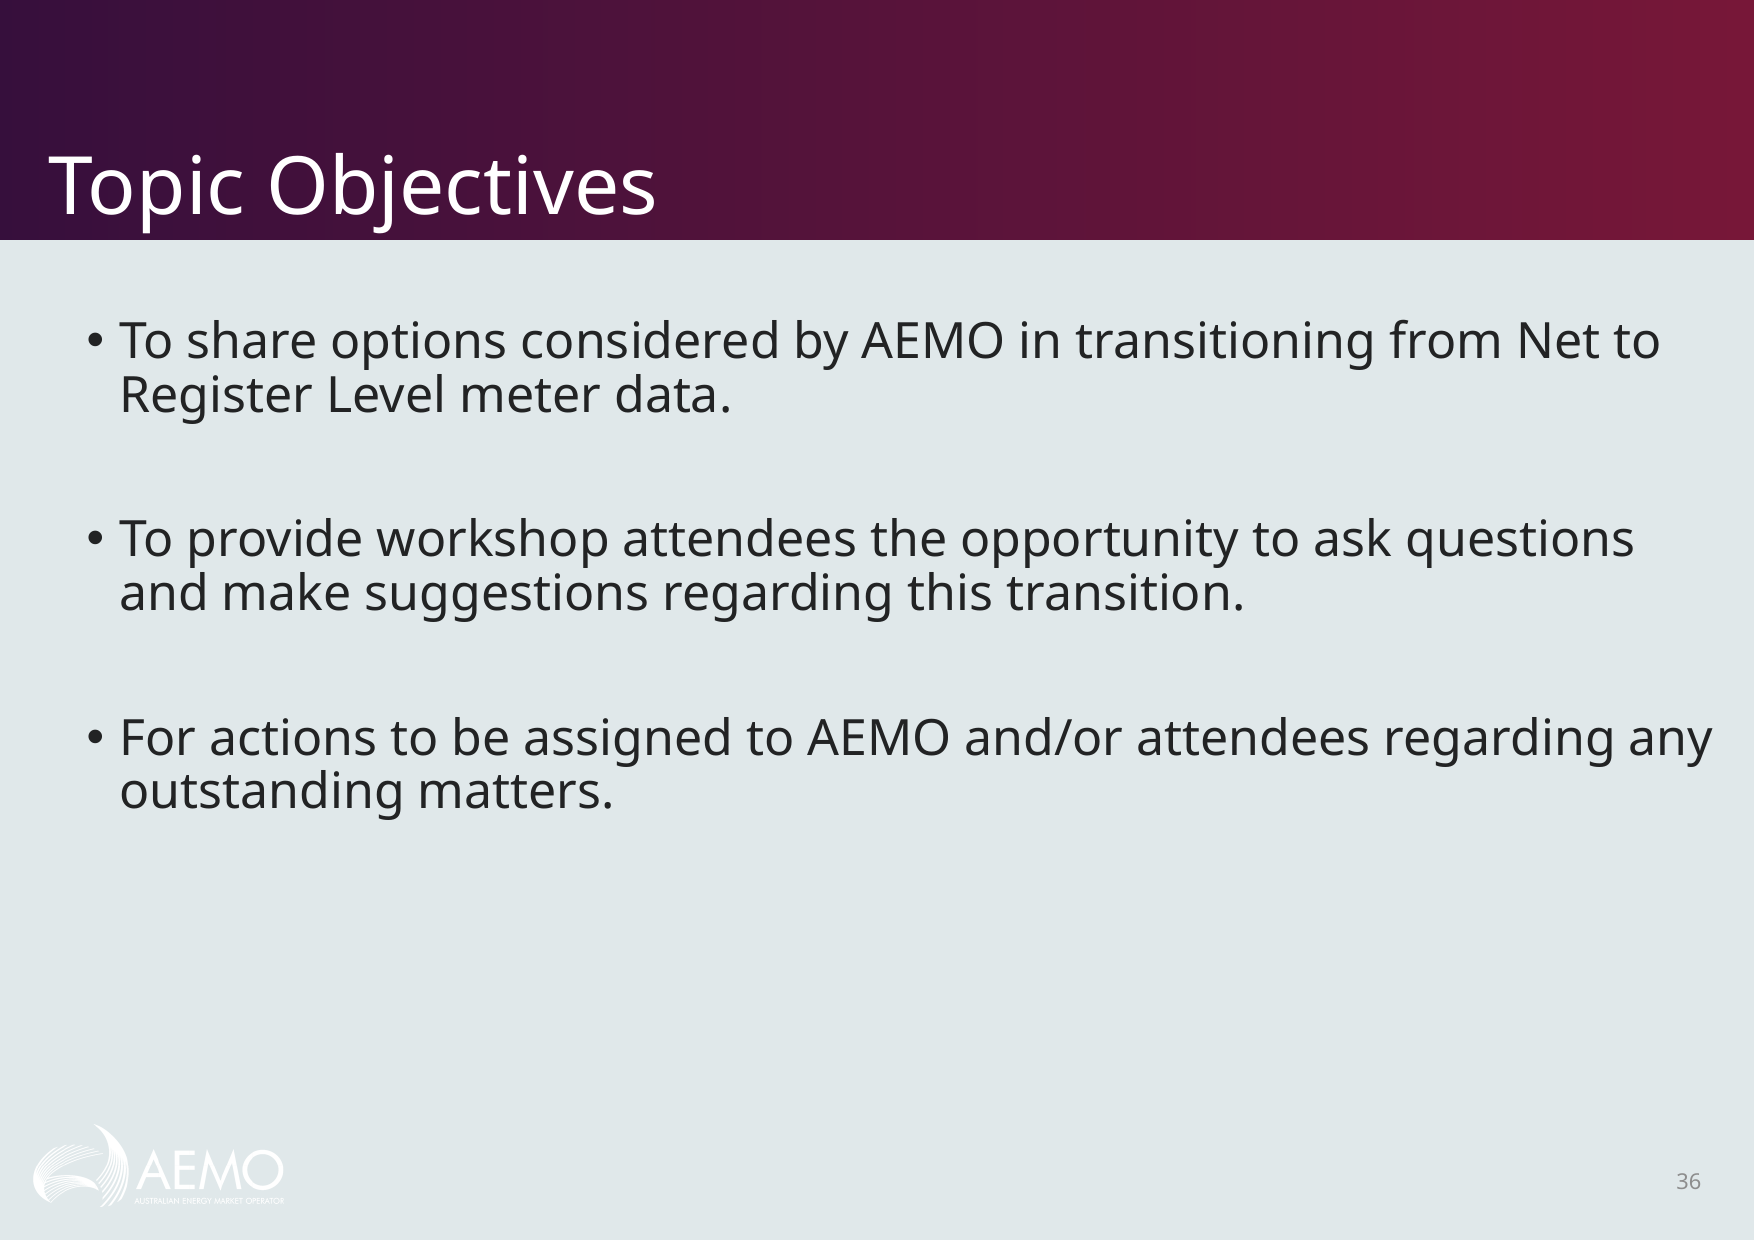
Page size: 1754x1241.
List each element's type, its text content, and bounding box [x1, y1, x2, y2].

slide_number 36 [1633, 1149, 1717, 1216]
list To share options considered by AEMO in transitioning from Net to Register Level meter data. To provide workshop attendees the opportunity to ask questions and make suggestions regarding this transition. For actions to be assigned to AEMO and/or attendees regarding any outstanding matters. [71, 307, 1754, 1204]
picture [33, 1124, 284, 1207]
title Topic Objectives [33, 24, 1754, 240]
